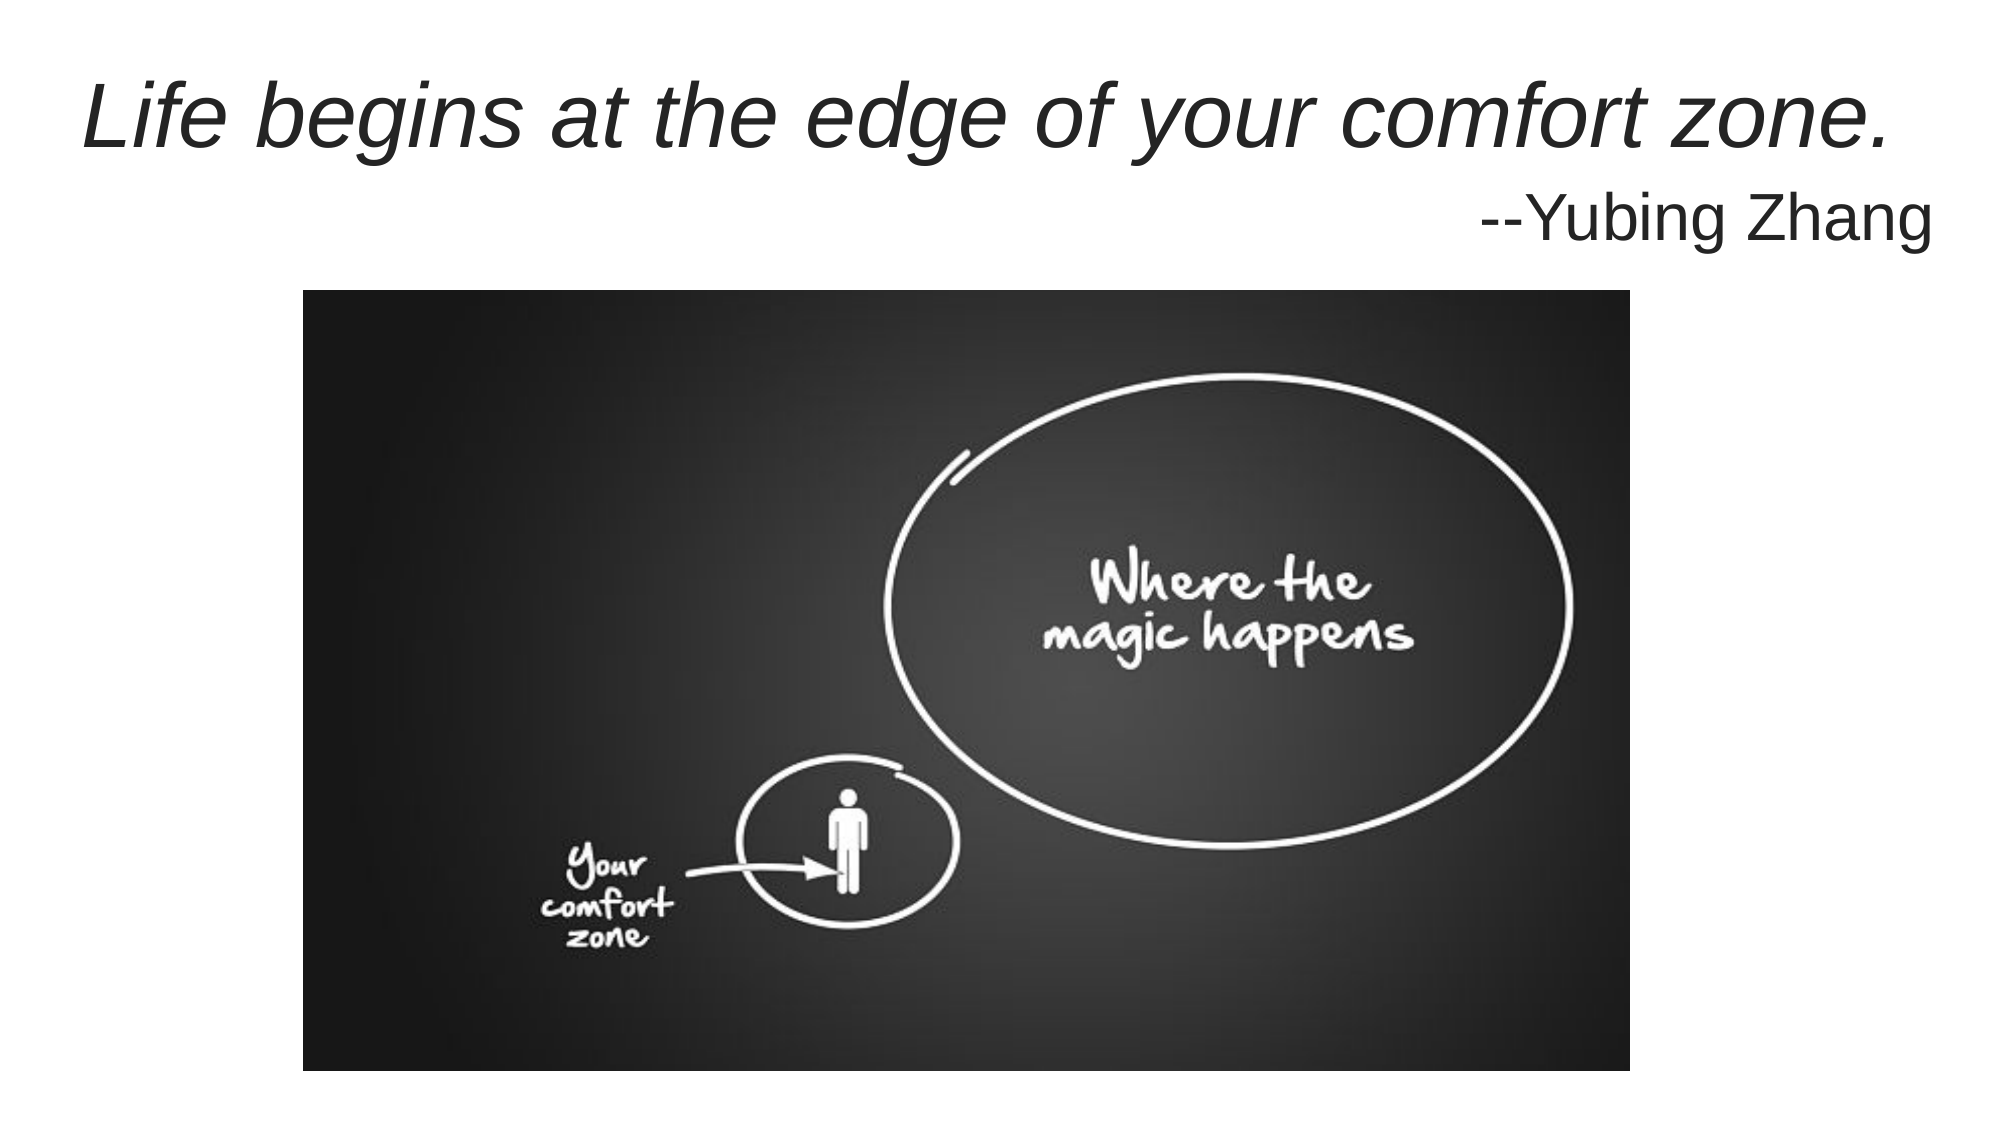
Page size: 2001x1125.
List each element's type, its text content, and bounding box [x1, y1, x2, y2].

text_box Life begins at the edge of your comfort zone. --Yubing Zhang [66, 66, 1951, 781]
picture [302, 290, 1630, 1071]
